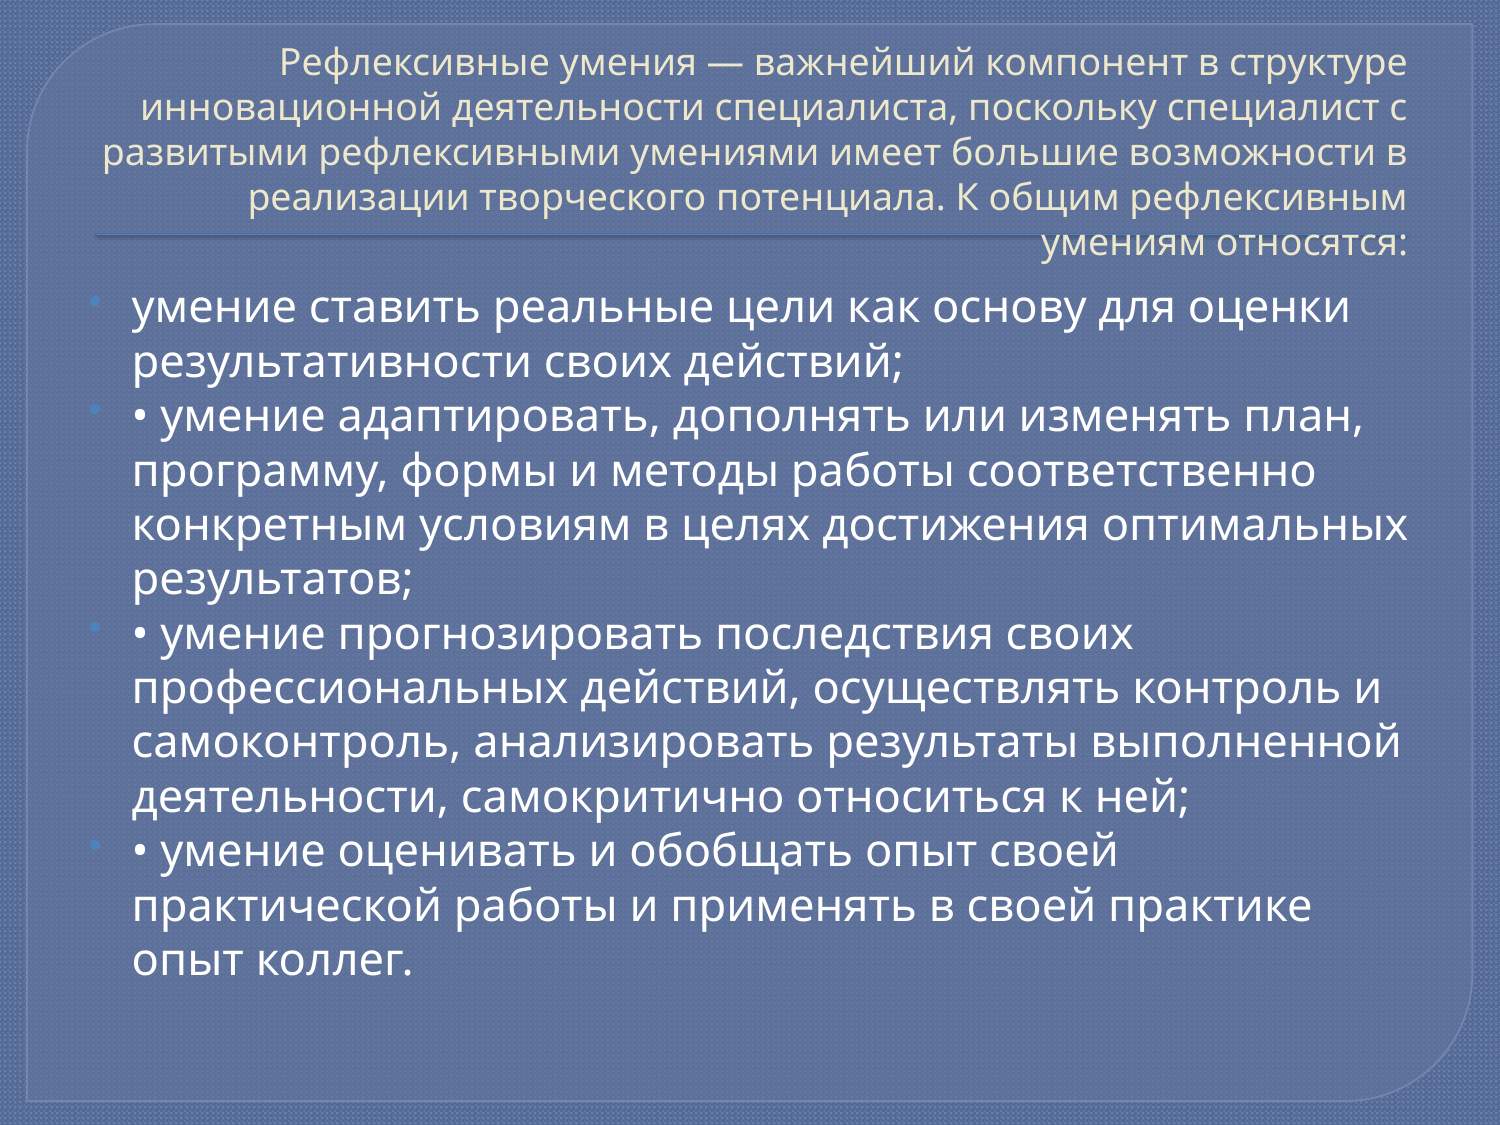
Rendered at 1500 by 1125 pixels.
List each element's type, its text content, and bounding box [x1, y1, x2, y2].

list умение ставить реальные цели как основу для оценки результативности своих действий; • умение адаптировать, дополнять или изменять план, программу, формы и методы работы соответственно конкретным условиям в целях достижения оптимальных результатов; • умение прогнозировать последствия своих профессиональных действий, осуществлять контроль и самоконтроль, анализировать результаты выполненной деятельности, самокритично относиться к ней; • умение оценивать и обобщать опыт своей практической работы и применять в своей практике опыт коллег. [75, 270, 1425, 1013]
title Рефлексивные умения — важнейший компонент в структуре инновационной деятельности специалиста, поскольку специалист с развитыми рефлексивными умениями имеет большие возможности в реализации творческого потенциала. К общим рефлексивным умениям относятся: [73, 40, 1424, 271]
